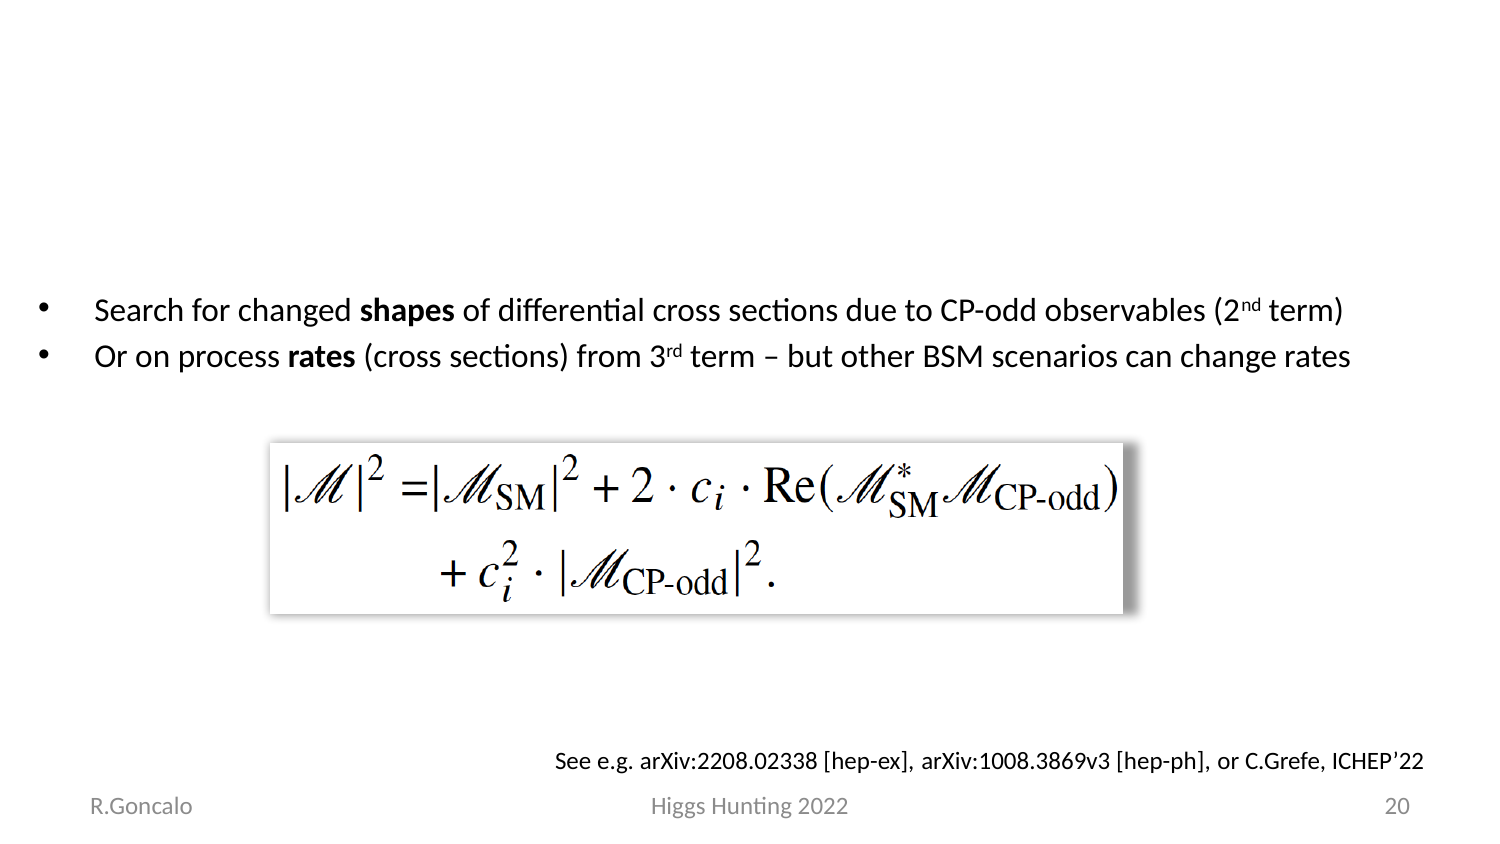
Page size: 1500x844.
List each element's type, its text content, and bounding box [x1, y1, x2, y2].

slide_number 20 [1074, 782, 1425, 827]
footer Higgs Hunting 2022 [512, 782, 988, 827]
text_box Search for changed shapes of differential cross sections due to CP-odd observables (2nd term) Or on process rates (cross sections) from 3rd term – but other BSM scenarios can change rates [23, 280, 1440, 530]
picture [270, 442, 1123, 615]
text_box See e.g. arXiv:2208.02338 [hep-ex], arXiv:1008.3869v3 [hep-ph], or C.Grefe, ICHEP’22 [504, 736, 1440, 782]
slide_number R.Goncalo [75, 782, 425, 827]
